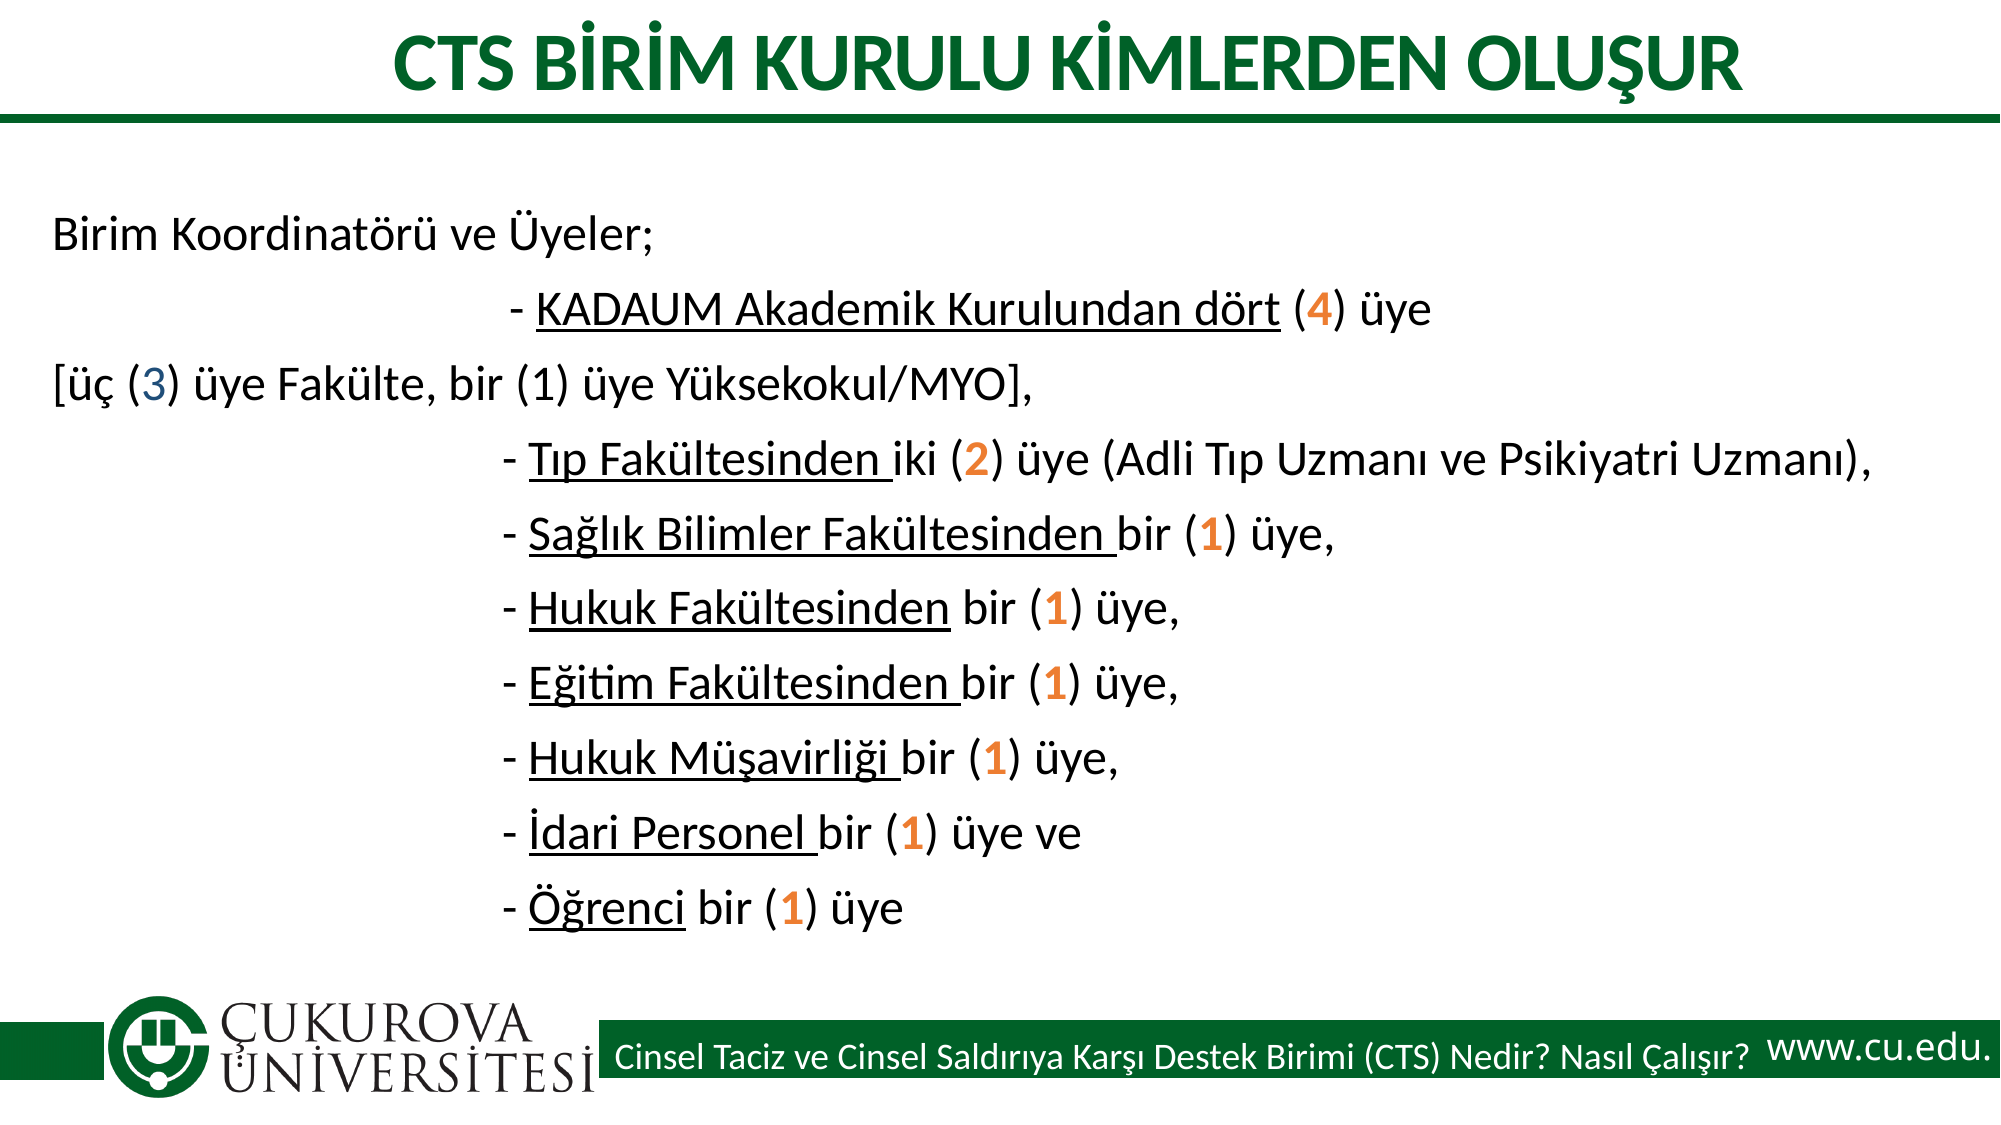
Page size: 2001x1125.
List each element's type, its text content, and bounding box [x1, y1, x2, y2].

text_box CTS BİRİM KURULU KİMLERDEN OLUŞUR [354, 4, 1785, 114]
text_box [0, 114, 2000, 1101]
